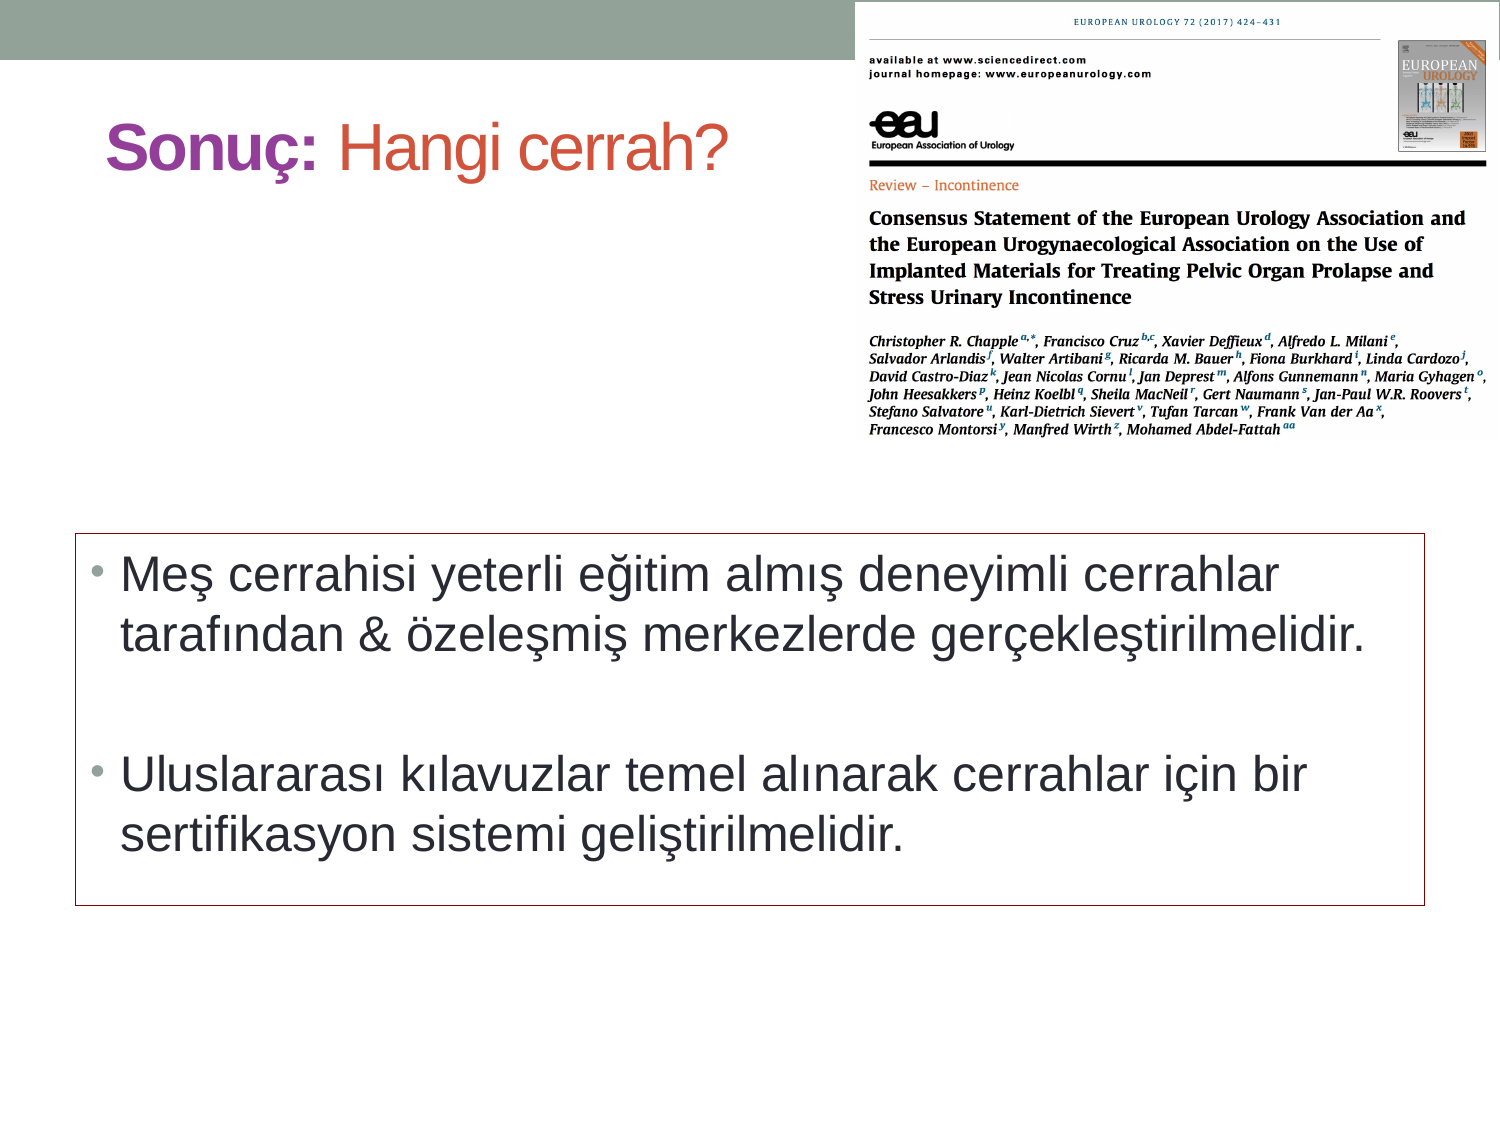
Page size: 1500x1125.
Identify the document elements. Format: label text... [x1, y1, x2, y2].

picture [855, 2, 1500, 439]
list Meş cerrahisi yeterli eğitim almış deneyimli cerrahlar tarafından & özeleşmiş merkezlerde gerçekleştirilmelidir. Uluslararası kılavuzlar temel alınarak cerrahlar için bir sertifikasyon sistemi geliştirilmelidir. [75, 533, 1425, 906]
title Sonuç: Hangi cerrah? [90, 67, 852, 220]
